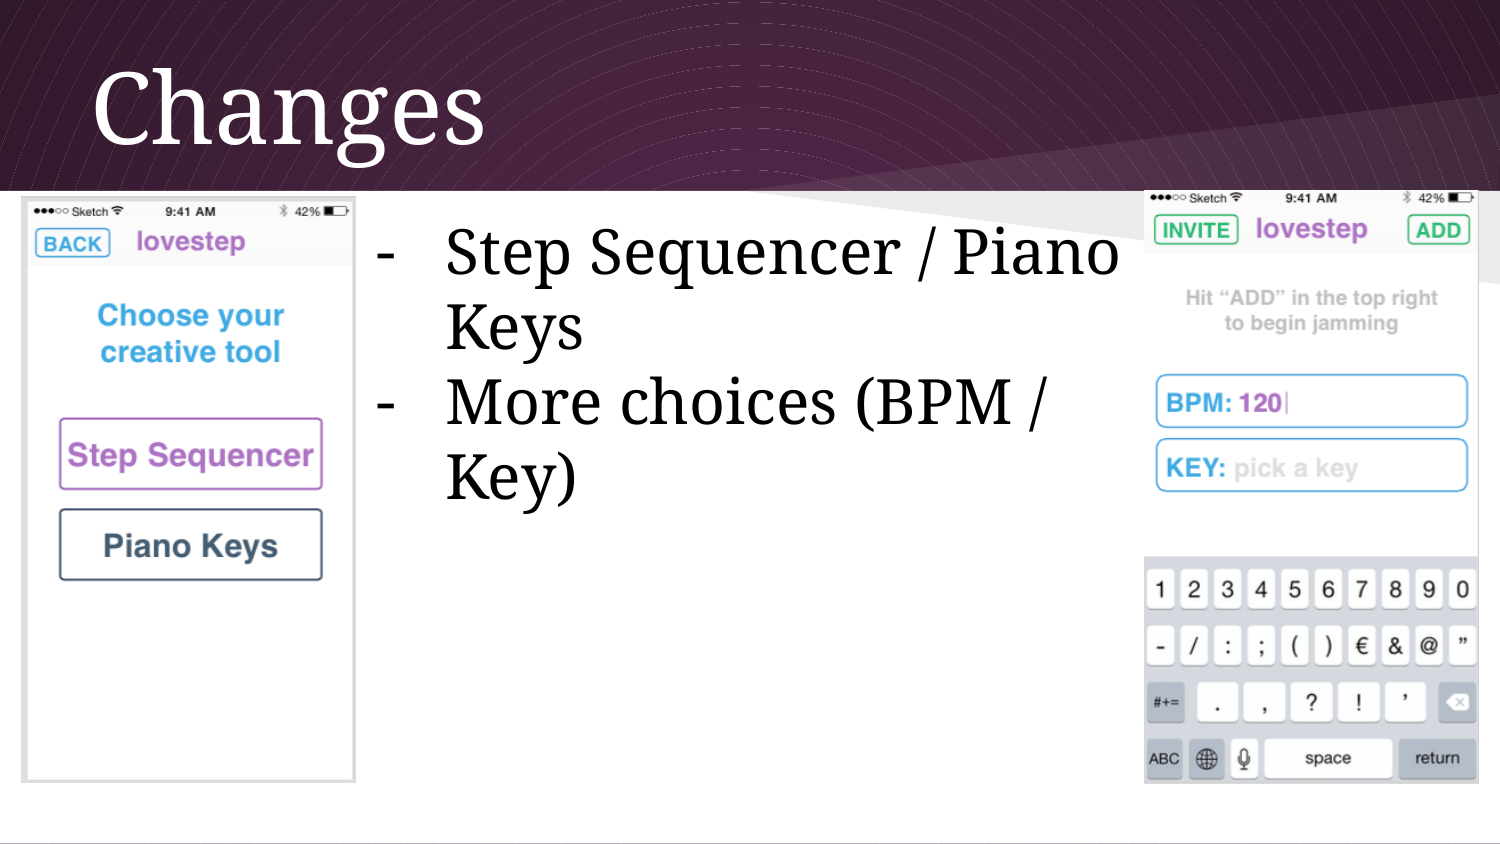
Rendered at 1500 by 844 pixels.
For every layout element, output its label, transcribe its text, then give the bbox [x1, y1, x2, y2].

picture [1065, 0, 1500, 816]
list Step Sequencer / Piano Keys More choices (BPM / Key) [355, 196, 1060, 808]
picture [21, 196, 356, 783]
title Changes [75, 33, 1060, 175]
